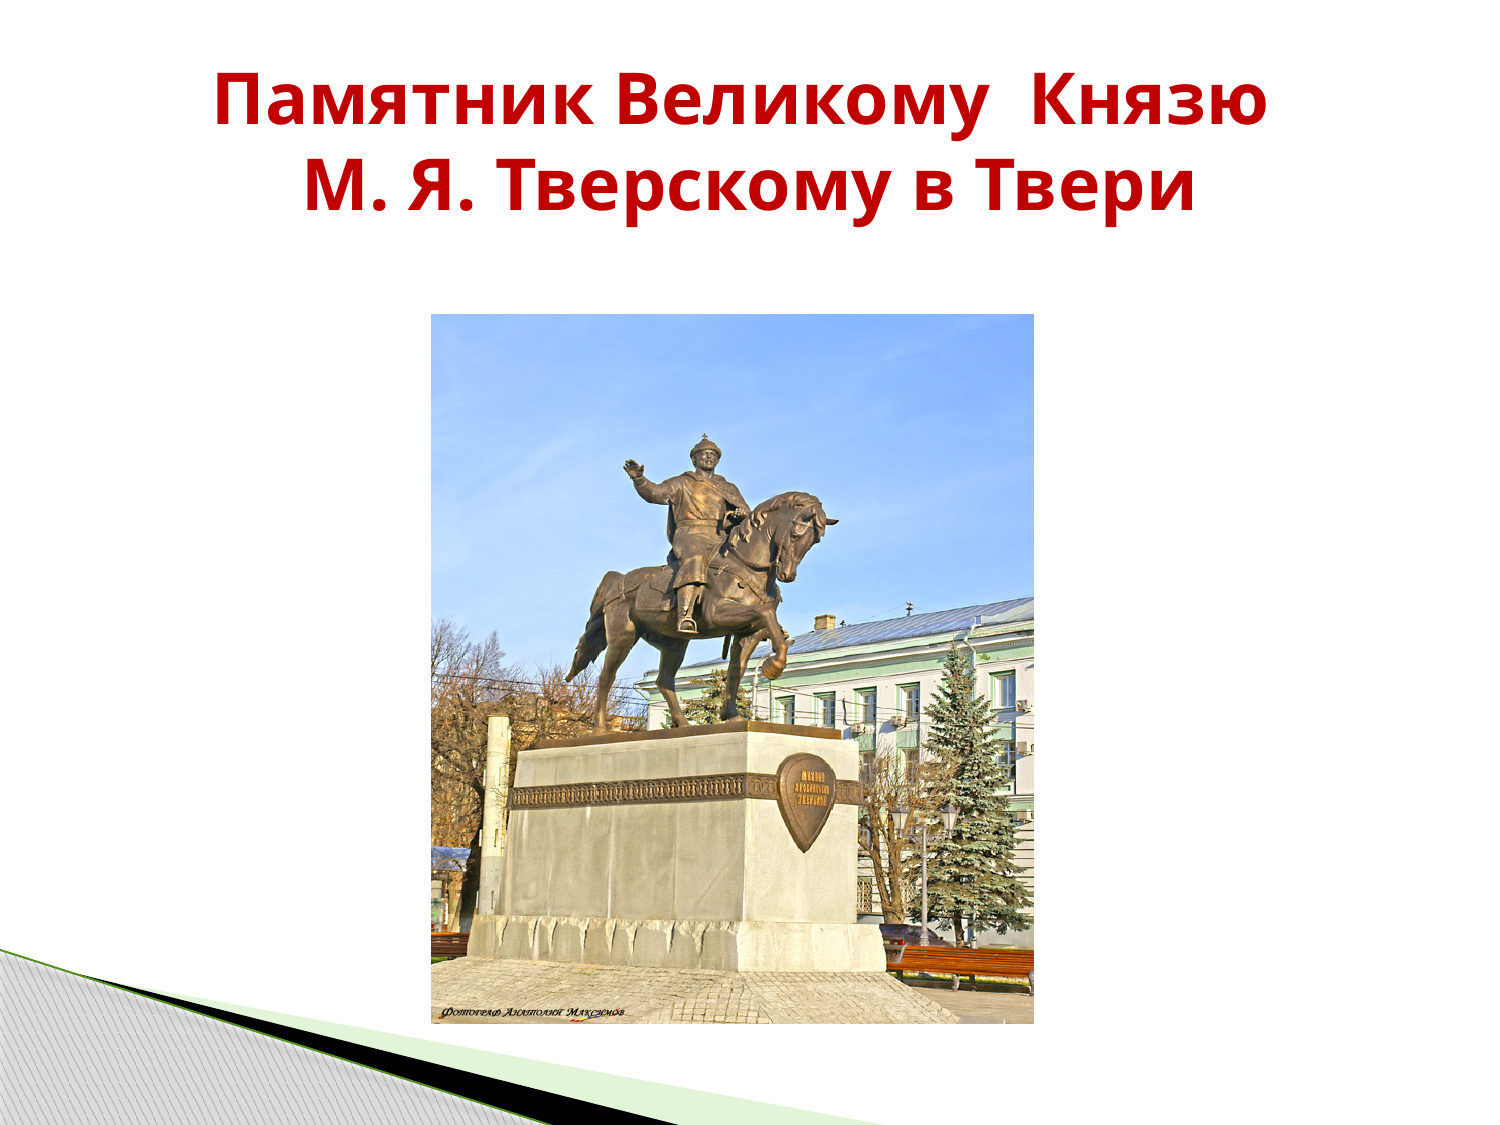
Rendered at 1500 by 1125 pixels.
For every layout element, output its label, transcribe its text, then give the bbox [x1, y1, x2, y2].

title Памятник Великому Князю М. Я. Тверскому в Твери [75, 45, 1425, 233]
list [430, 314, 1034, 1024]
